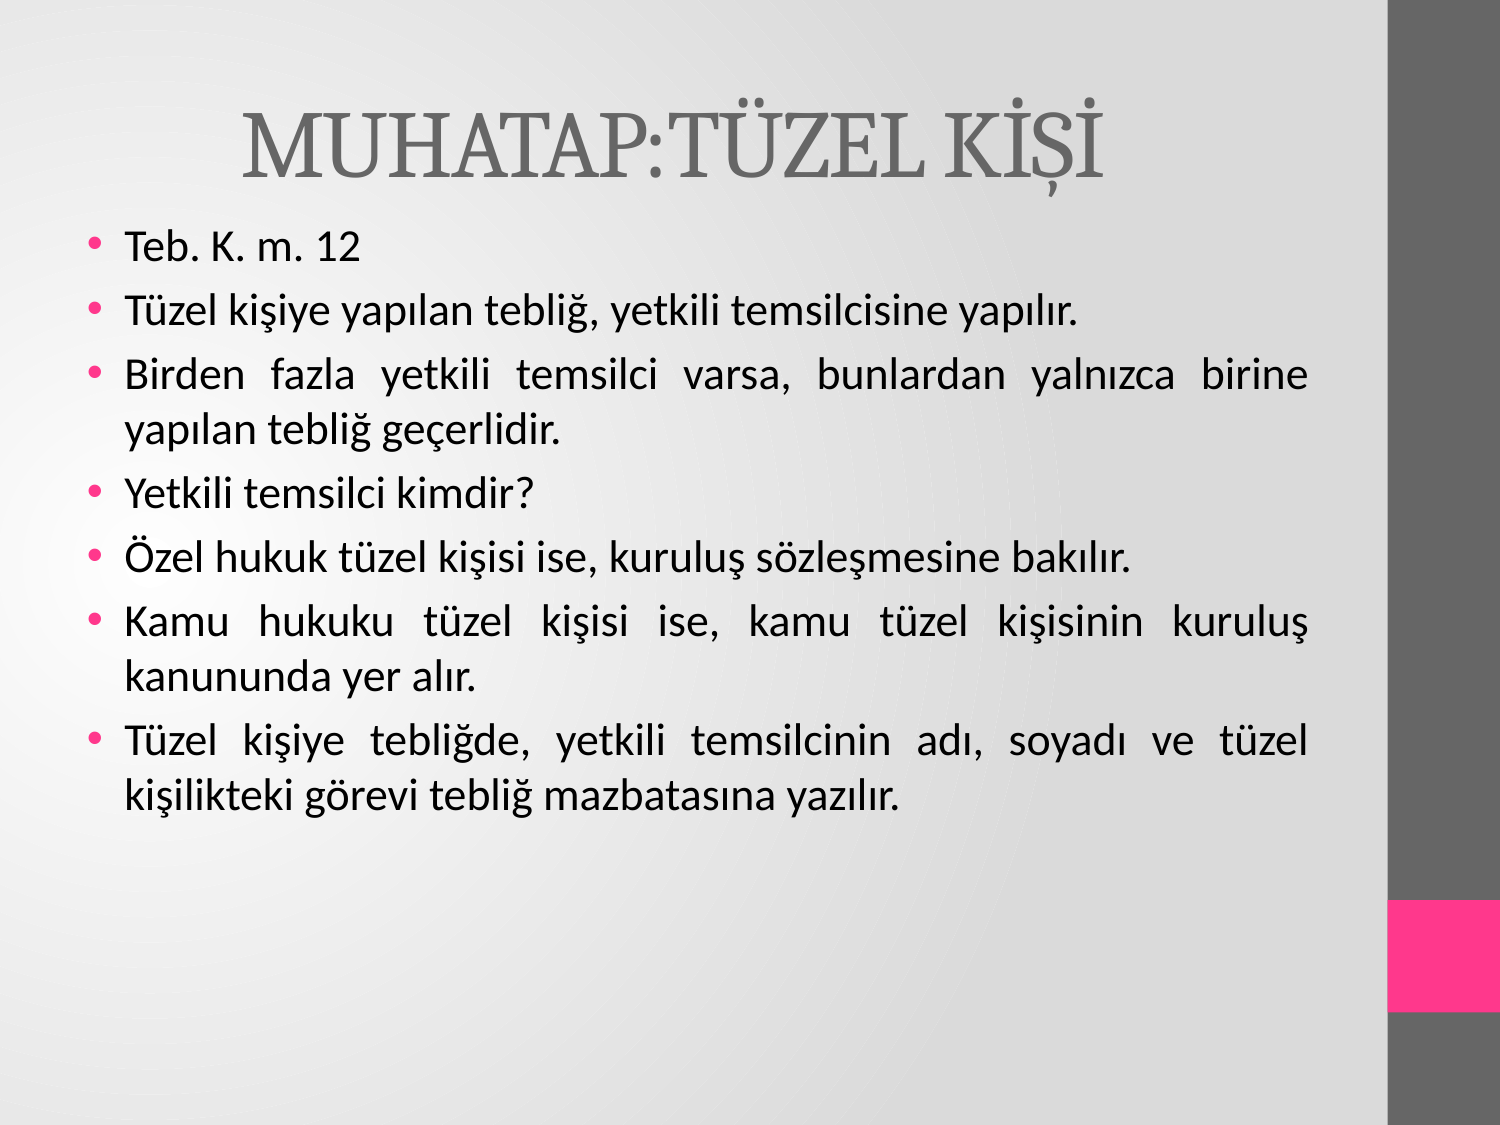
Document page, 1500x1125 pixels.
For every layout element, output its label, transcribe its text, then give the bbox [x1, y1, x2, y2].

list Teb. K. m. 12 Tüzel kişiye yapılan tebliğ, yetkili temsilcisine yapılır. Birden fazla yetkili temsilci varsa, bunlardan yalnızca birine yapılan tebliğ geçerlidir. Yetkili temsilci kimdir? Özel hukuk tüzel kişisi ise, kuruluş sözleşmesine bakılır. Kamu hukuku tüzel kişisi ise, kamu tüzel kişisinin kuruluş kanununda yer alır. Tüzel kişiye tebliğde, yetkili temsilcinin adı, soyadı ve tüzel kişilikteki görevi tebliğ mazbatasına yazılır. [53, 208, 1325, 1050]
title MUHATAP:TÜZEL KİŞİ [75, 45, 1325, 208]
